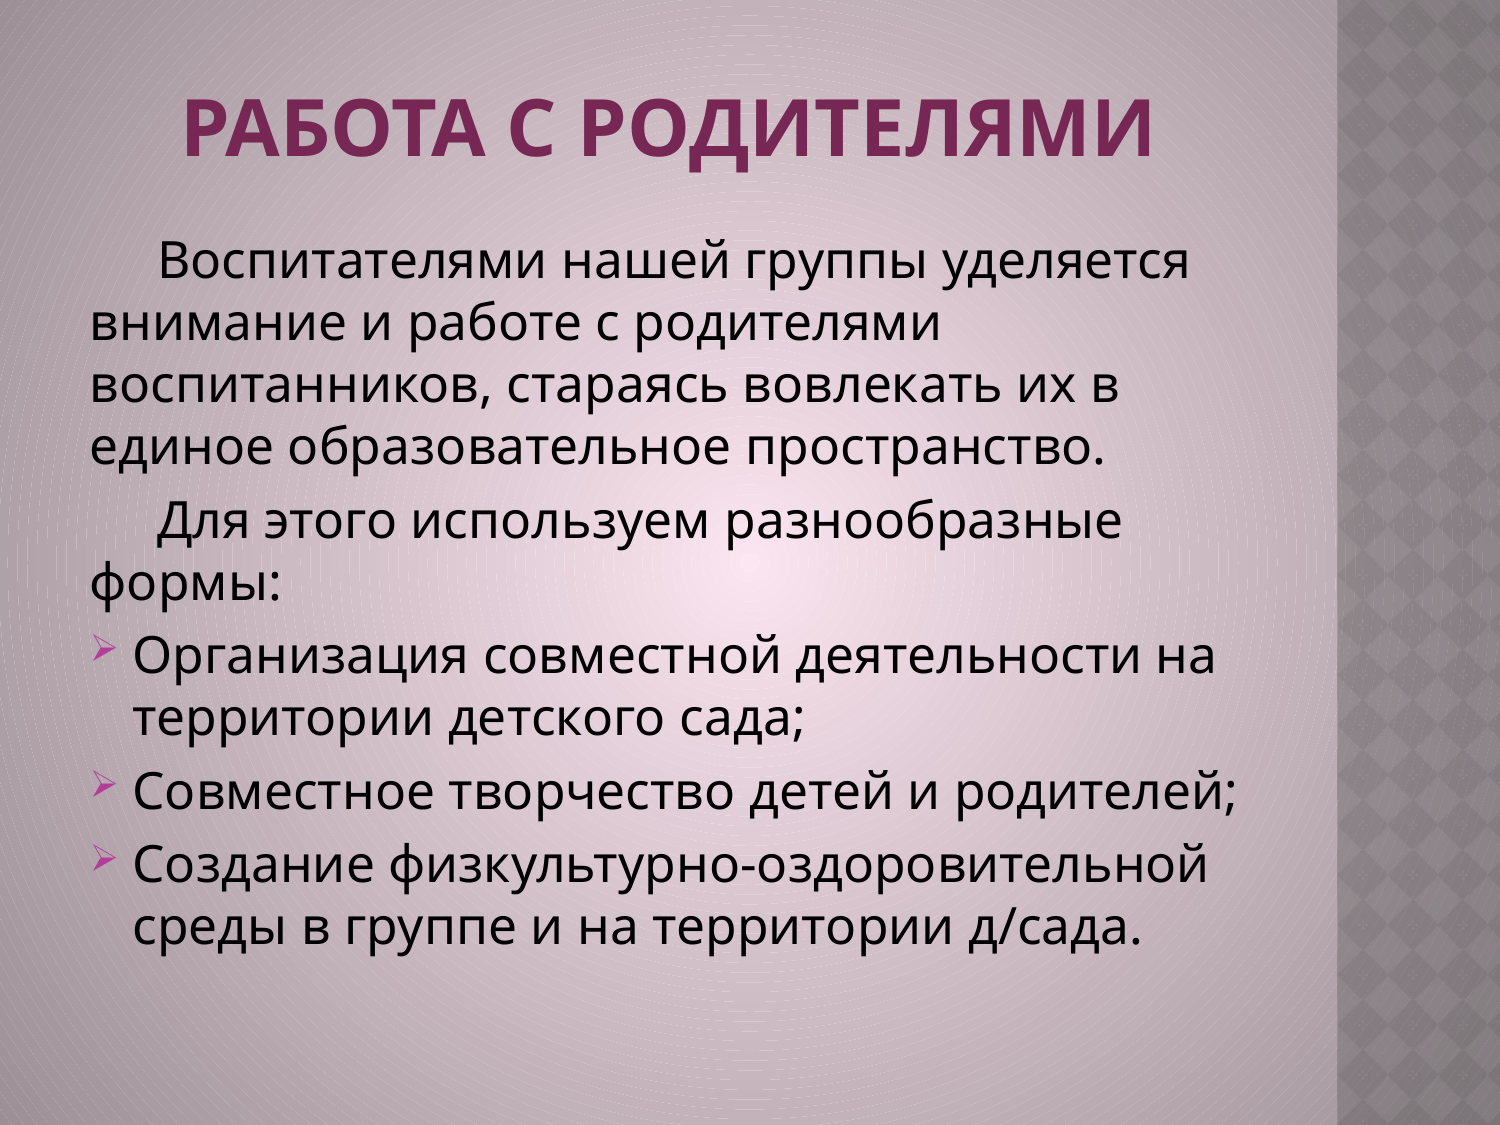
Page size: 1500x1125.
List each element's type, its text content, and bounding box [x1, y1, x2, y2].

title Работа с родителями [75, 52, 1263, 173]
list Воспитателями нашей группы уделяется внимание и работе с родителями воспитанников, стараясь вовлекать их в единое образовательное пространство. Для этого используем разнообразные формы: Организация совместной деятельности на территории детского сада; Совместное творчество детей и родителей; Создание физкультурно-оздоровительной среды в группе и на территории д/сада. [75, 220, 1263, 1060]
